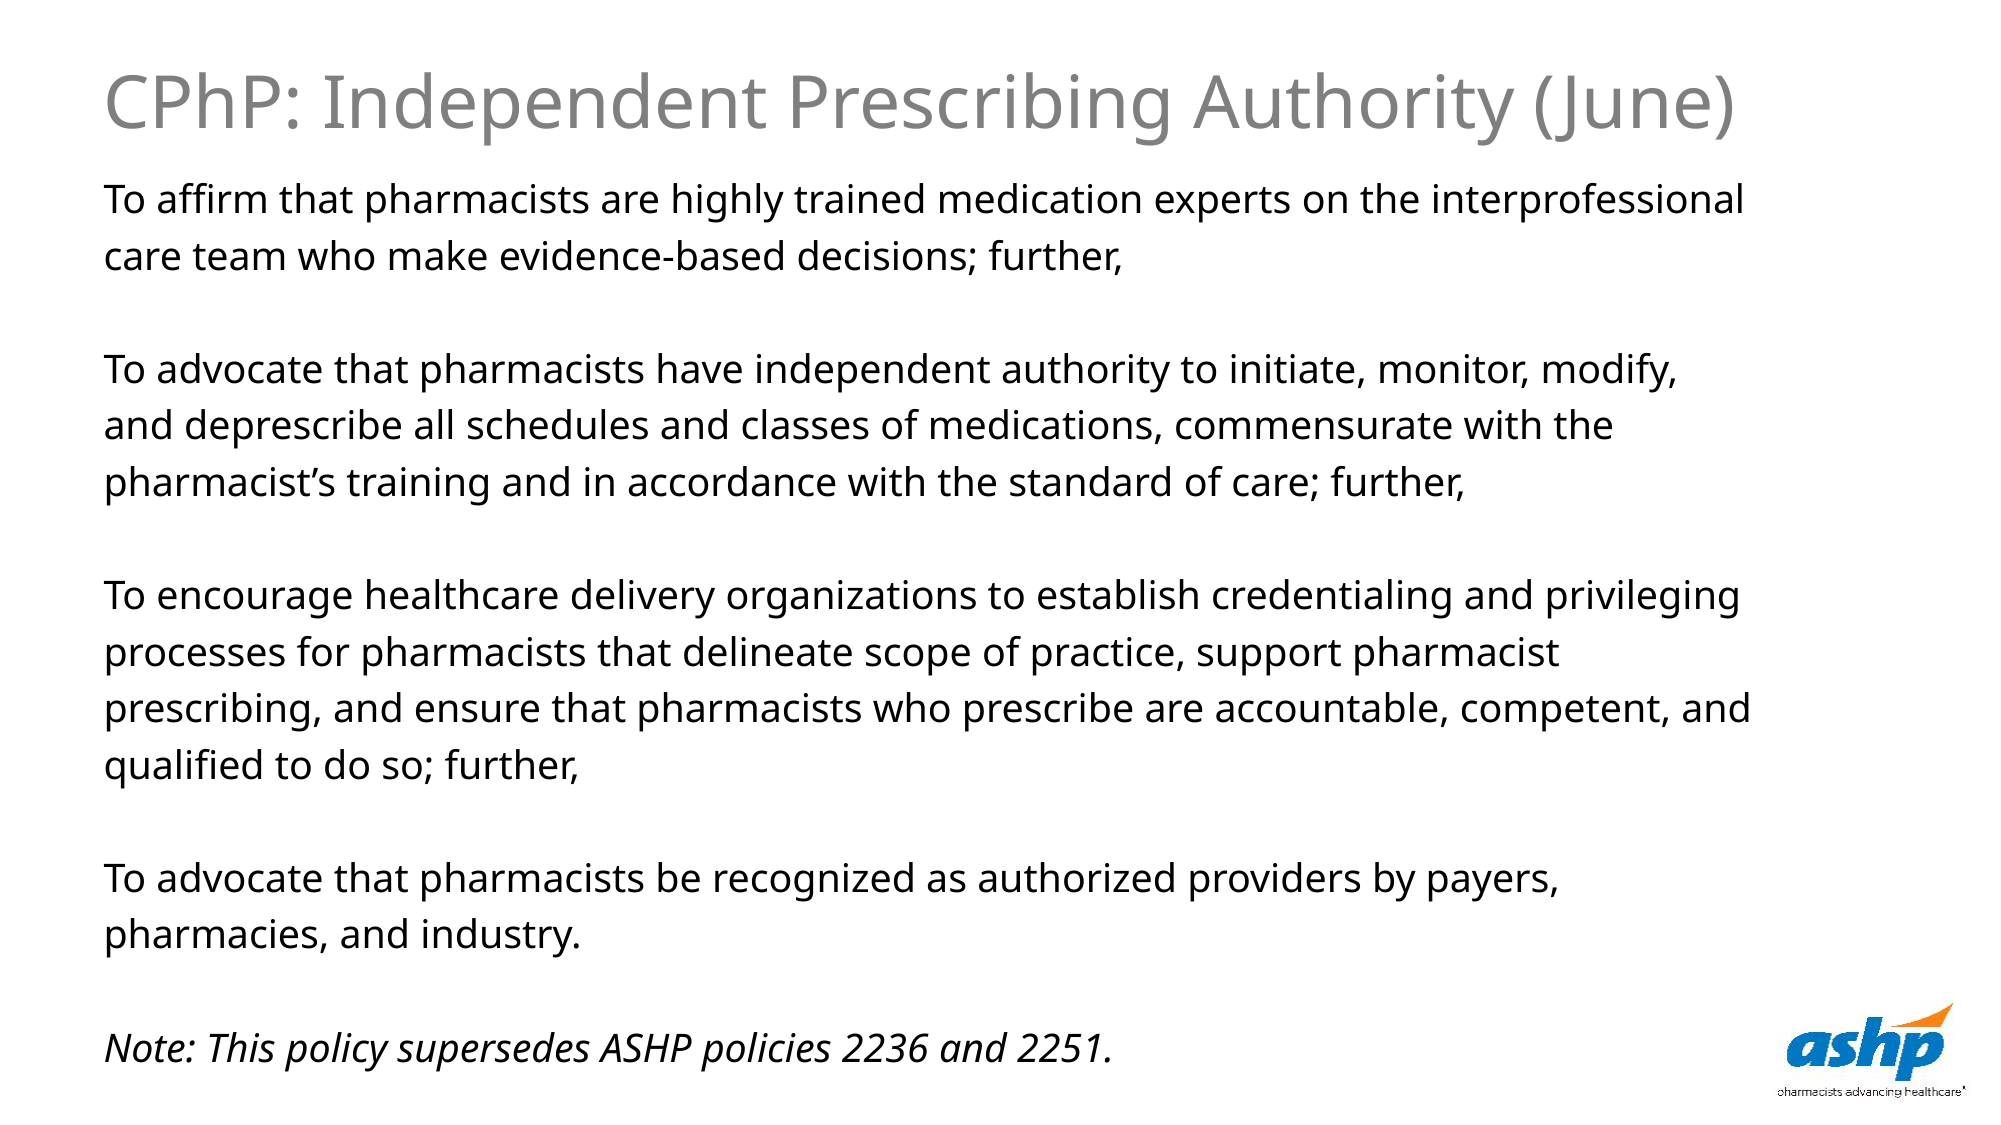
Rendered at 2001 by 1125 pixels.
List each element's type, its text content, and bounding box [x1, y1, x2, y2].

list To affirm that pharmacists are highly trained medication experts on the interprofessional care team who make evidence-based decisions; further, To advocate that pharmacists have independent authority to initiate, monitor, modify, and deprescribe all schedules and classes of medications, commensurate with the pharmacist’s training and in accordance with the standard of care; further, To encourage healthcare delivery organizations to establish credentialing and privileging processes for pharmacists that delineate scope of practice, support pharmacist prescribing, and ensure that pharmacists who prescribe are accountable, competent, and qualified to do so; further, To advocate that pharmacists be recognized as authorized providers by payers, pharmacies, and industry. Note: This policy supersedes ASHP policies 2236 and 2251. [88, 157, 1768, 1087]
picture [1775, 1000, 1969, 1100]
list CPhP: Independent Prescribing Authority (June) [88, 58, 1912, 170]
